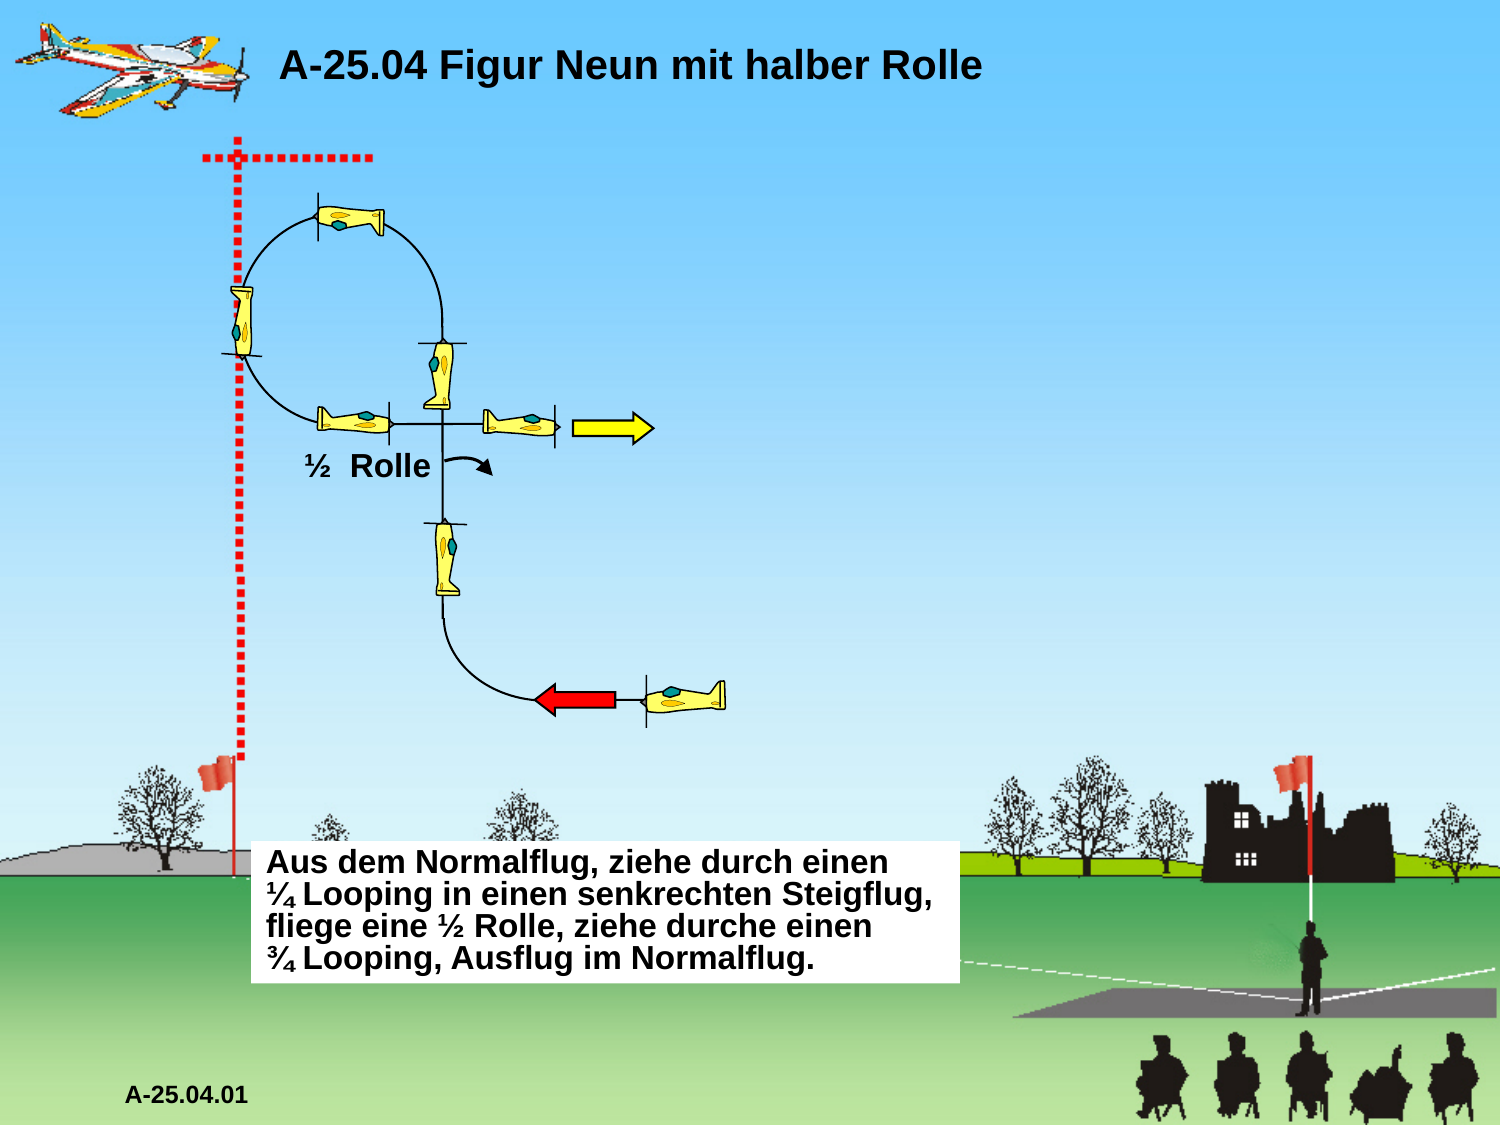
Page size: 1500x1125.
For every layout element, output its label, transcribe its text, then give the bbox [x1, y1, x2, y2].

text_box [238, 213, 675, 701]
text_box Aus dem Normalflug, ziehe durch einen ¼ Looping in einen senkrechten Steigflug, fliege eine ½ Rolle, ziehe durche einen ¾ Looping, Ausflug im Normalflug. [251, 841, 960, 984]
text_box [383, 472, 498, 515]
text_box [536, 701, 616, 716]
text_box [422, 518, 466, 596]
text_box A-25.04 Figur Neun mit halber Rolle [264, 30, 1396, 96]
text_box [223, 286, 265, 360]
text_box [499, 388, 544, 465]
picture [0, 0, 1500, 1125]
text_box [334, 385, 378, 463]
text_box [656, 659, 710, 744]
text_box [418, 338, 467, 410]
text_box A-25.04.01 [109, 1070, 265, 1116]
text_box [324, 181, 374, 253]
